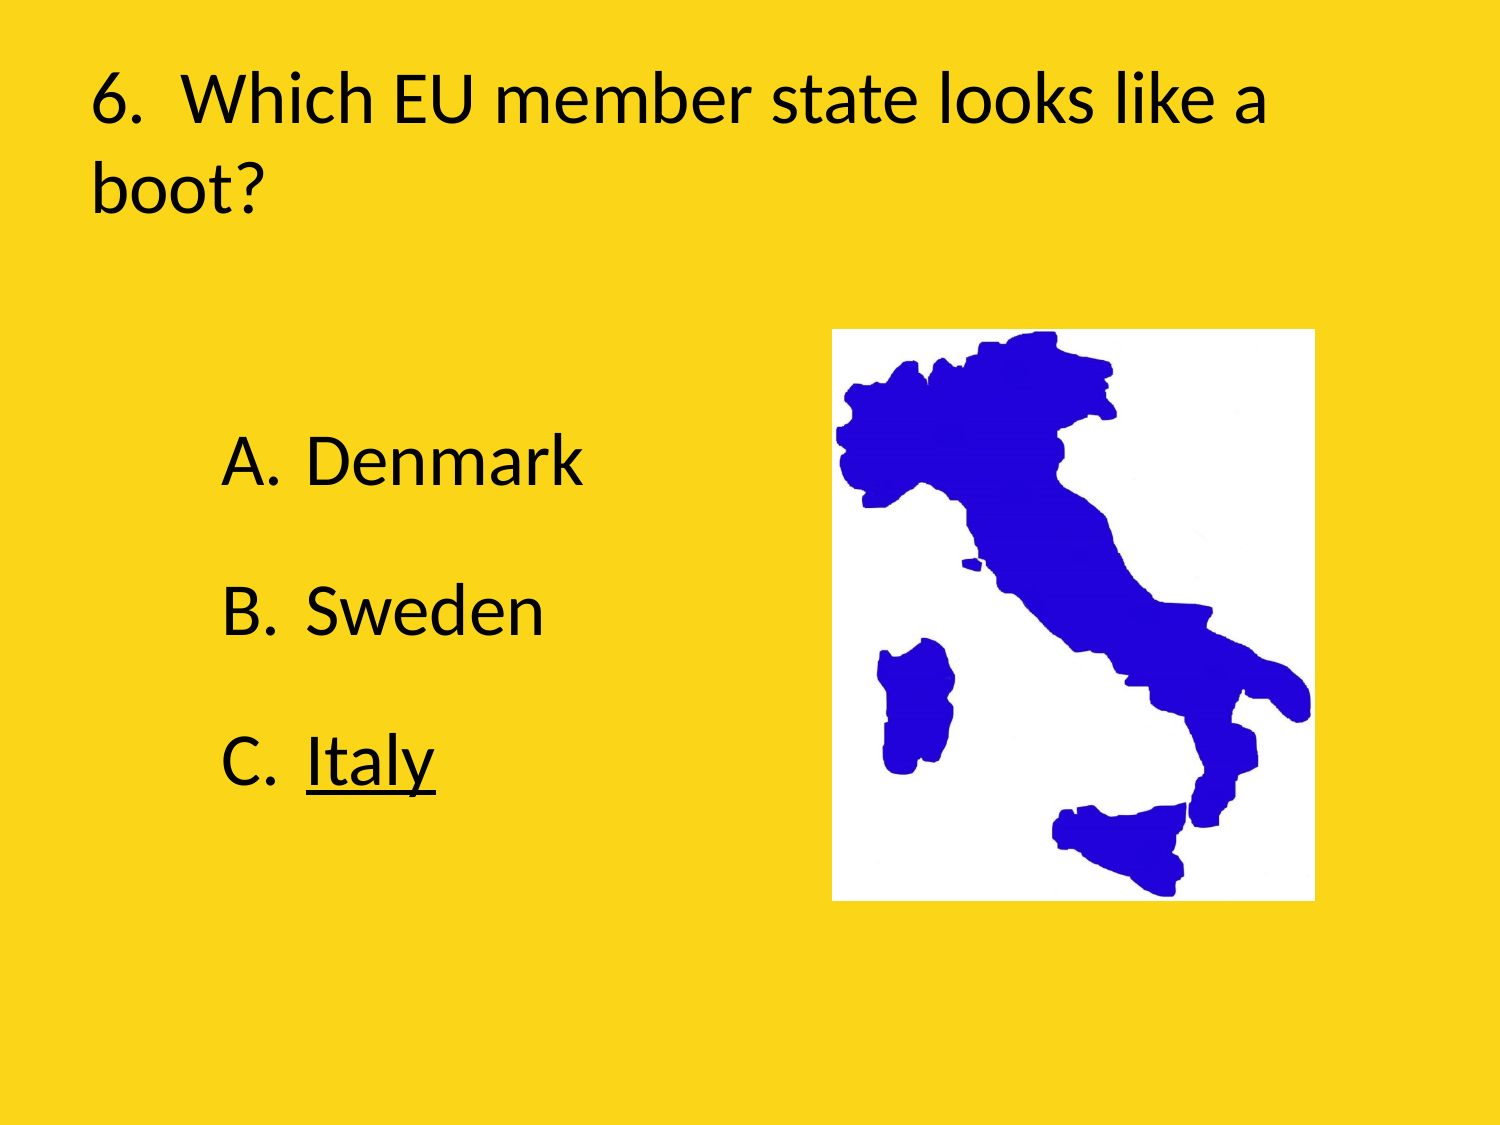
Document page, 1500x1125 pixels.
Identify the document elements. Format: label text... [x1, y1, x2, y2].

picture [832, 329, 1315, 901]
list Denmark Sweden Italy [75, 262, 1425, 901]
title 6. Which EU member state looks like a boot? [75, 45, 1425, 233]
